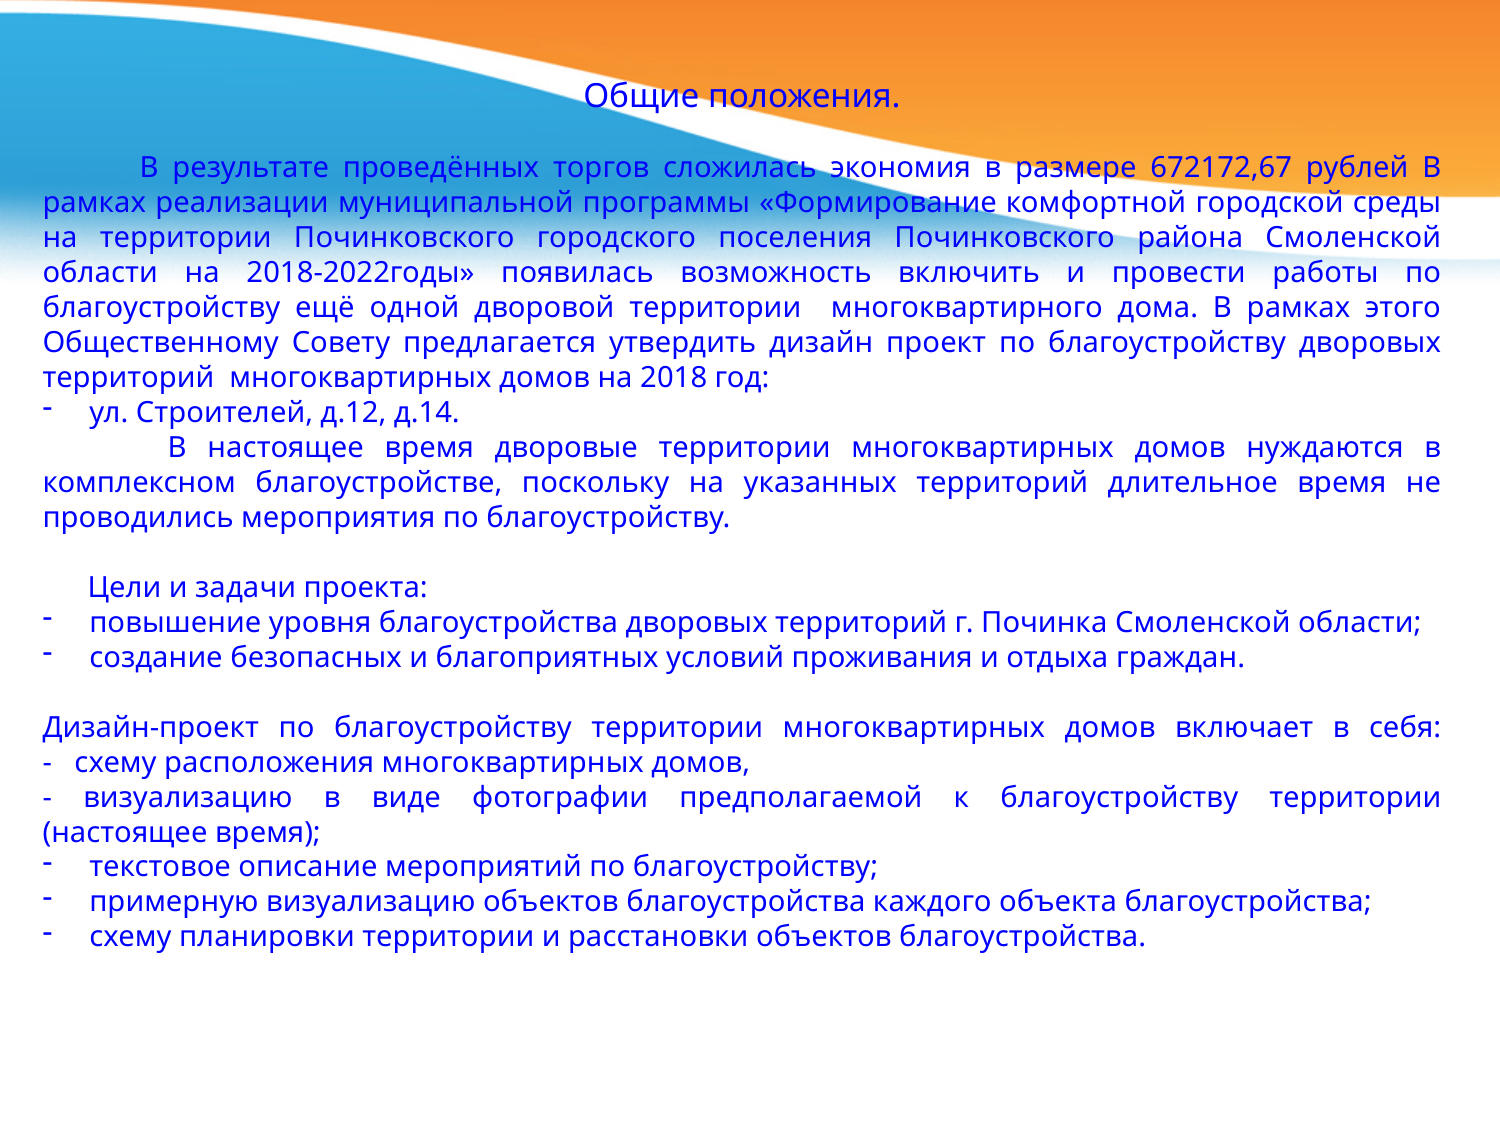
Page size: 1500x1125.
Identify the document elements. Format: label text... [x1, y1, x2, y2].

picture [0, 0, 1500, 1125]
text_box Общие положения. В результате проведённых торгов сложилась экономия в размере 672172,67 рублей В рамках реализации муниципальной программы «Формирование комфортной городской среды на территории Починковского городского поселения Починковского района Смоленской области на 2018-2022годы» появилась возможность включить и провести работы по благоустройству ещё одной дворовой территории многоквартирного дома. В рамках этого Общественному Совету предлагается утвердить дизайн проект по благоустройству дворовых территорий многоквартирных домов на 2018 год: ул. Строителей, д.12, д.14. В настоящее время дворовые территории многоквартирных домов нуждаются в комплексном благоустройстве, поскольку на указанных территорий длительное время не проводились мероприятия по благоустройству. Цели и задачи проекта: повышение уровня благоустройства дворовых территорий г. Починка Смоленской области; создание безопасных и благоприятных условий проживания и отдыха граждан. Дизайн-проект по благоустройству территории многоквартирных домов включает в себя: - схему расположения многоквартирных домов, - визуализацию в виде фотографии предполагаемой к благоустройству территории (настоящее время); текстовое описание мероприятий по благоустройству; примерную визуализацию объектов благоустройства каждого объекта благоустройства; схему планировки территории и расстановки объектов благоустройства. [27, 66, 1457, 961]
